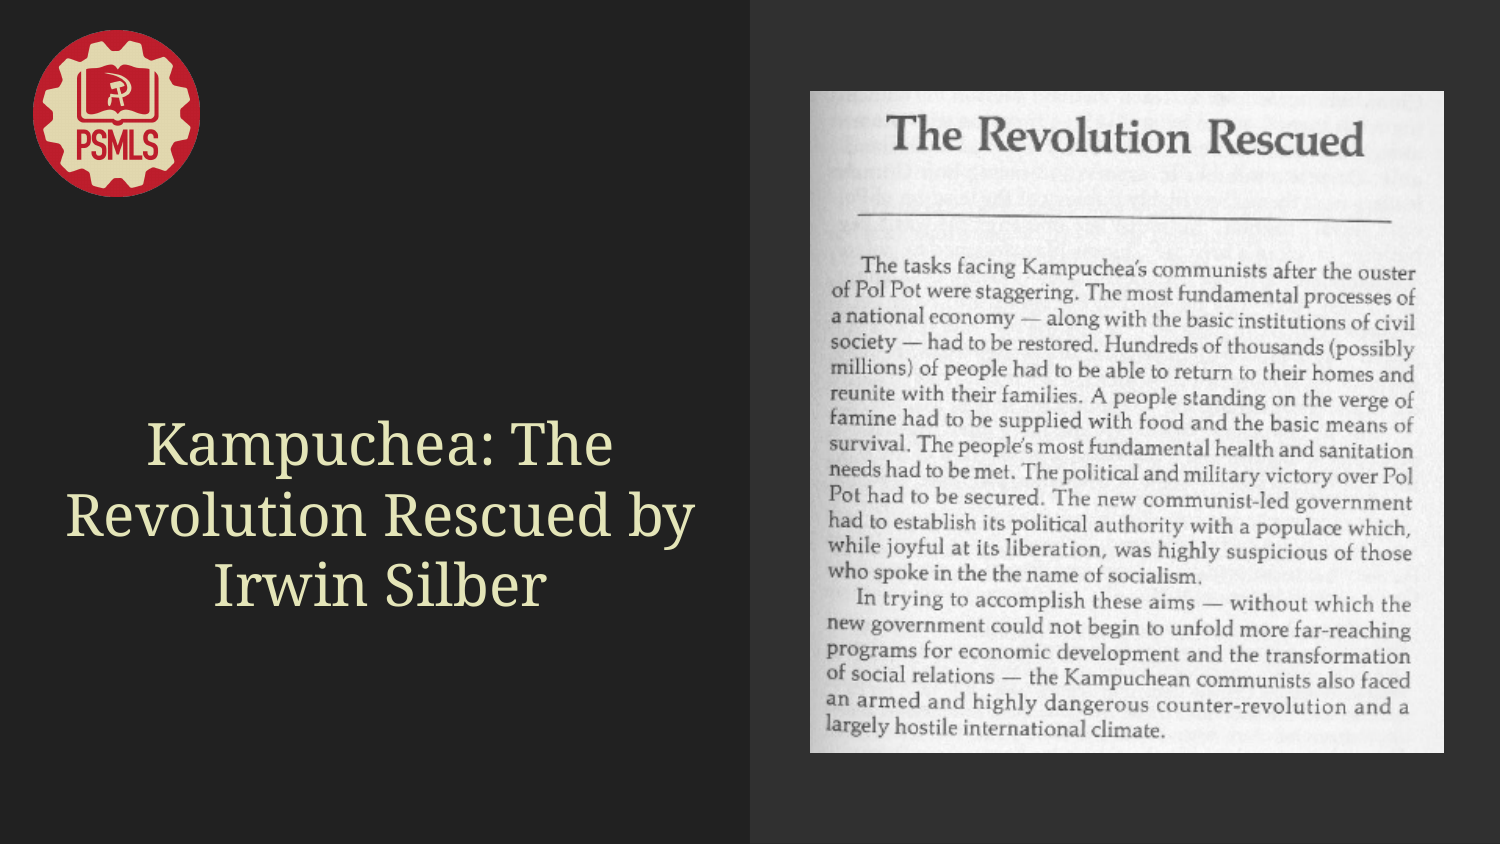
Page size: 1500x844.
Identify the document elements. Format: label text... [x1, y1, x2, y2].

picture [33, 30, 200, 197]
picture [809, 91, 1444, 753]
title Kampuchea: The Revolution Rescued by Irwin Silber [49, 389, 713, 633]
